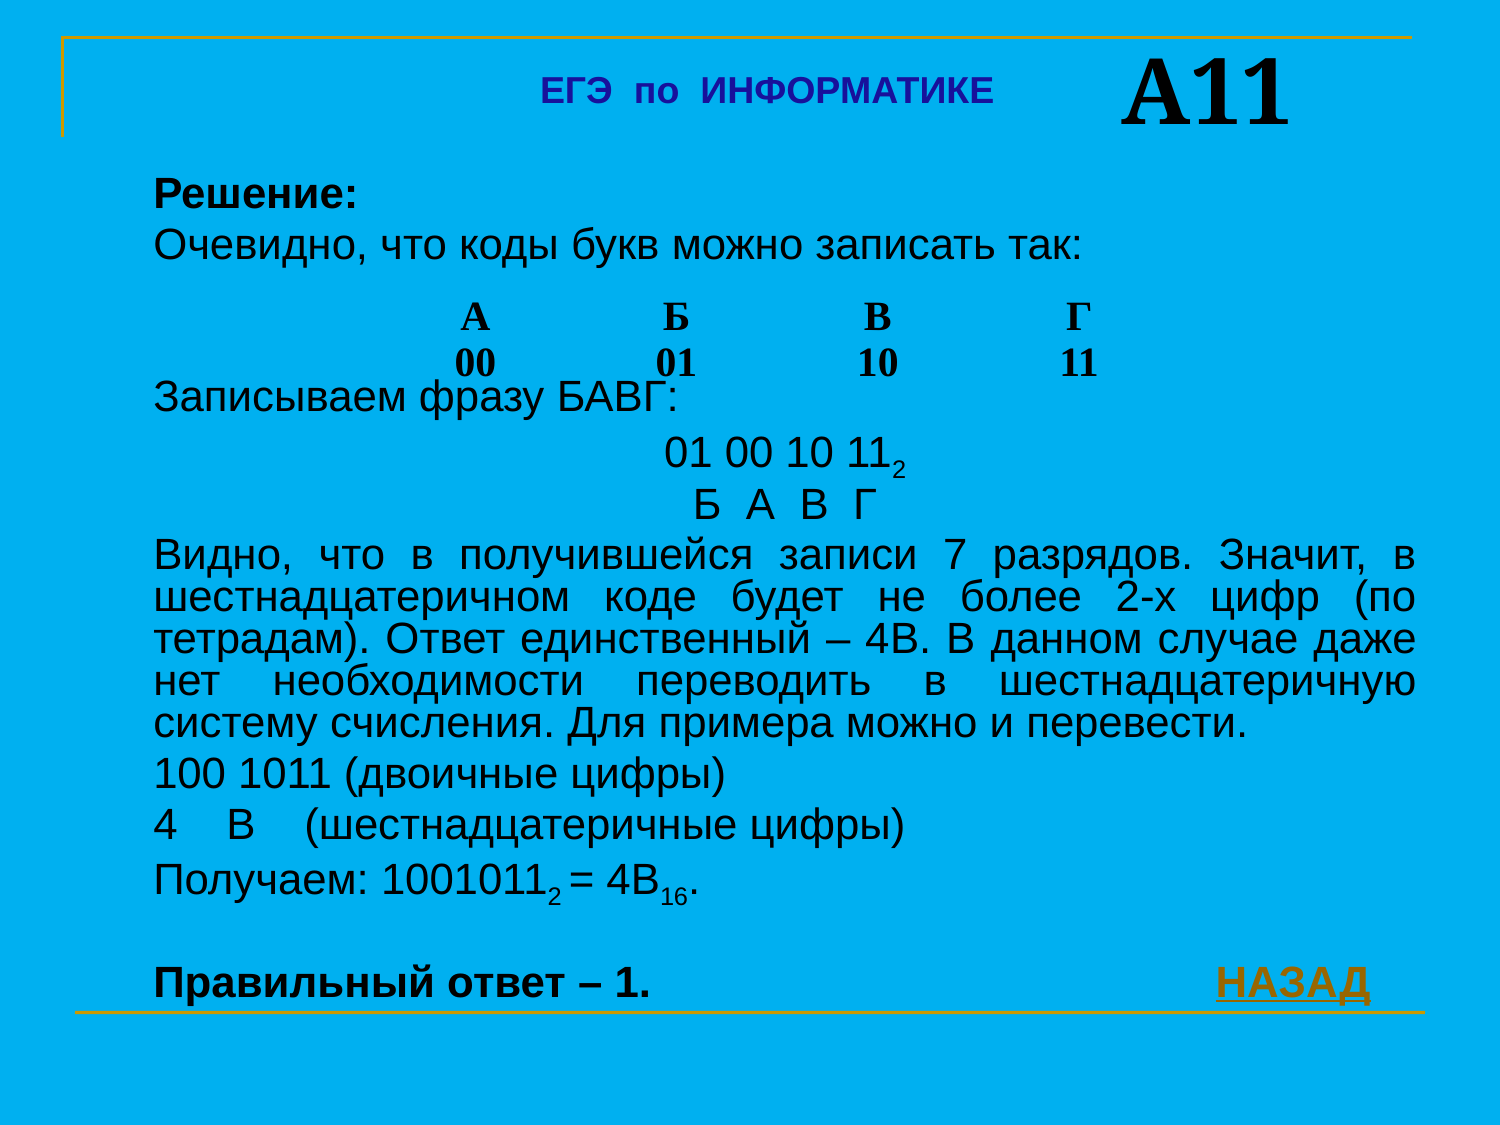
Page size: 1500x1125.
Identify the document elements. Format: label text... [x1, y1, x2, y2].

text_box A11 [1101, 23, 1313, 153]
table_header Б [576, 293, 777, 339]
list Решение: Очевидно, что коды букв можно записать так: Записываем фразу БАВГ: 01 00 10 112 Б А В Г Видно, что в получившейся записи 7 разрядов. Значит, в шестнадцатеричном коде будет не более 2-х цифр (по тетрадам). Ответ единственный – 4B. В данном случае даже нет необходимости переводить в шестнадцатеричную систему счисления. Для примера можно и перевести. 100 1011 (двоичные цифры) 4 В (шестнадцатеричные цифры) Получаем: 10010112 = 4B16. Правильный ответ – 1. НАЗАД [81, 163, 1433, 1091]
table_header А [375, 293, 576, 339]
table_cell 00 [375, 339, 576, 386]
table_cell 11 [979, 339, 1180, 386]
table_cell 10 [777, 339, 979, 386]
table_cell 01 [576, 339, 777, 386]
table_header В [777, 293, 979, 339]
table_header Г [979, 293, 1180, 339]
text_box ЕГЭ по ИНФОРМАТИКЕ [363, 58, 1172, 119]
